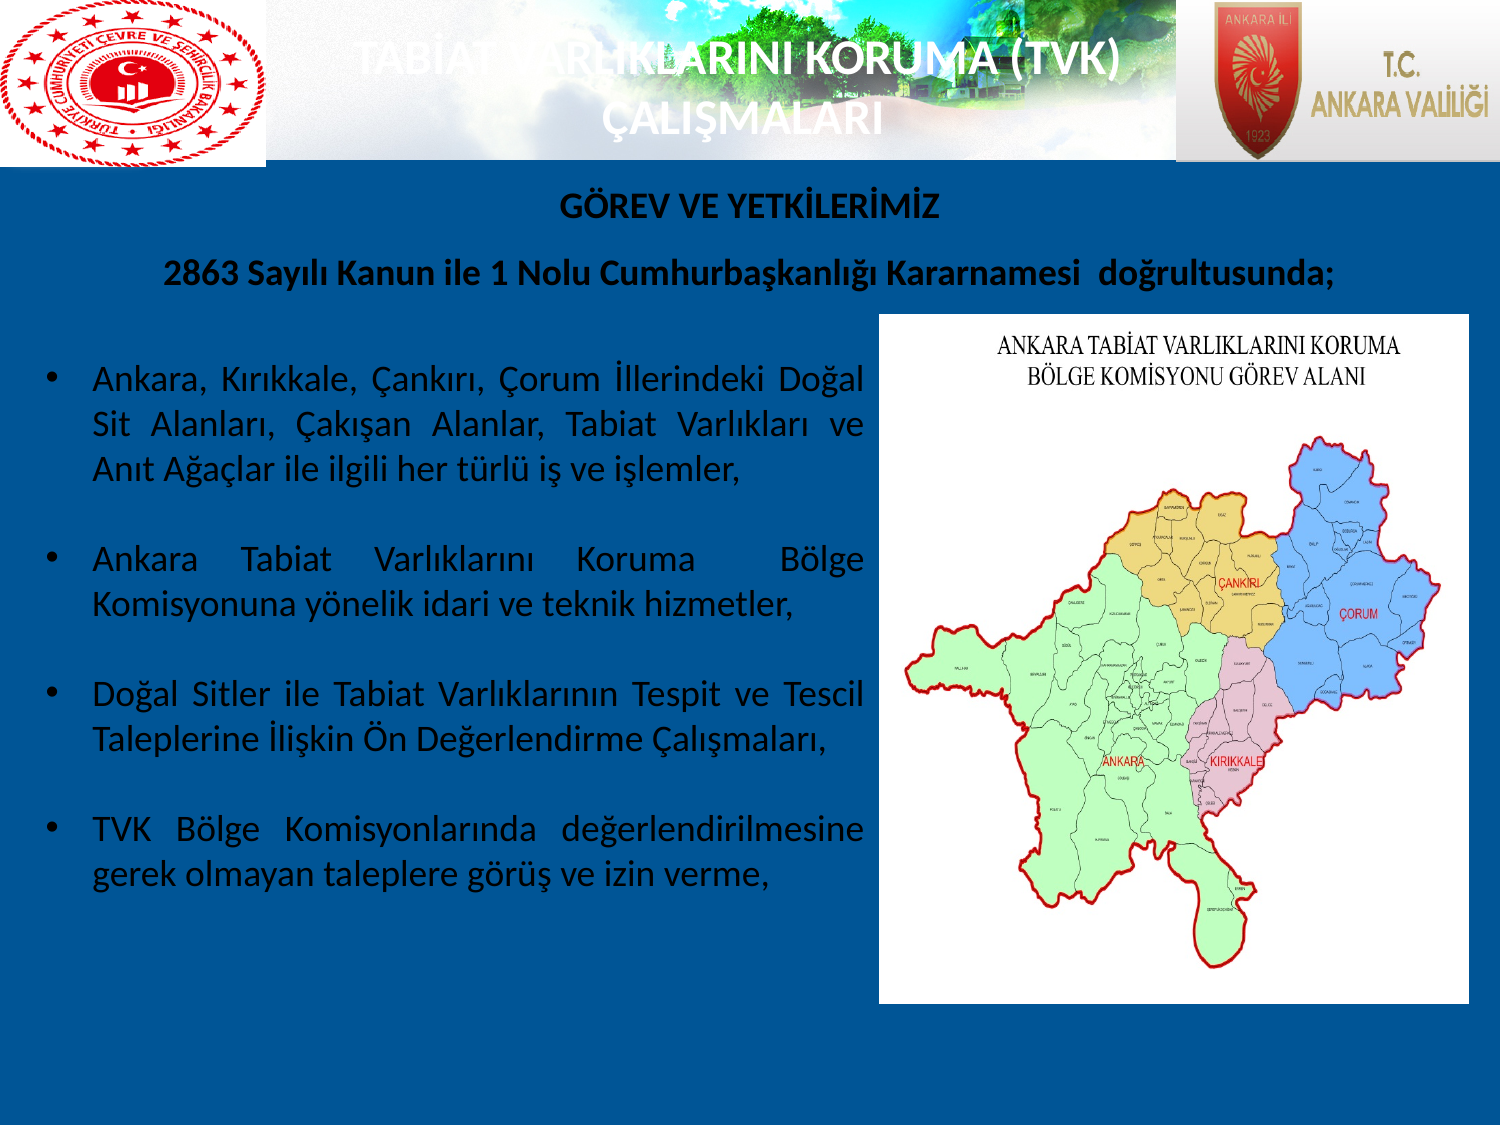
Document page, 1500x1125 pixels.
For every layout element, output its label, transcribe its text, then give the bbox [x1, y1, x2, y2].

picture [1175, 0, 1500, 163]
text_box TABİAT VARLIKLARINI KORUMA (TVK) ÇALIŞMALARI [311, 0, 1172, 162]
picture [0, 0, 311, 172]
text_box GÖREV VE YETKİLERİMİZ 2863 Sayılı Kanun ile 1 Nolu Cumhurbaşkanlığı Kararnamesi doğrultusunda; [0, 172, 1500, 279]
picture [879, 314, 1470, 1005]
text_box Ankara, Kırıkkale, Çankırı, Çorum İllerindeki Doğal Sit Alanları, Çakışan Alanlar, Tabiat Varlıkları ve Anıt Ağaçlar ile ilgili her türlü iş ve işlemler, Ankara Tabiat Varlıklarını Koruma Bölge Komisyonuna yönelik idari ve teknik hizmetler, Doğal Sitler ile Tabiat Varlıklarının Tespit ve Tescil Taleplerine İlişkin Ön Değerlendirme Çalışmaları, TVK Bölge Komisyonlarında değerlendirilmesine gerek olmayan taleplere görüş ve izin verme, [30, 314, 880, 1059]
